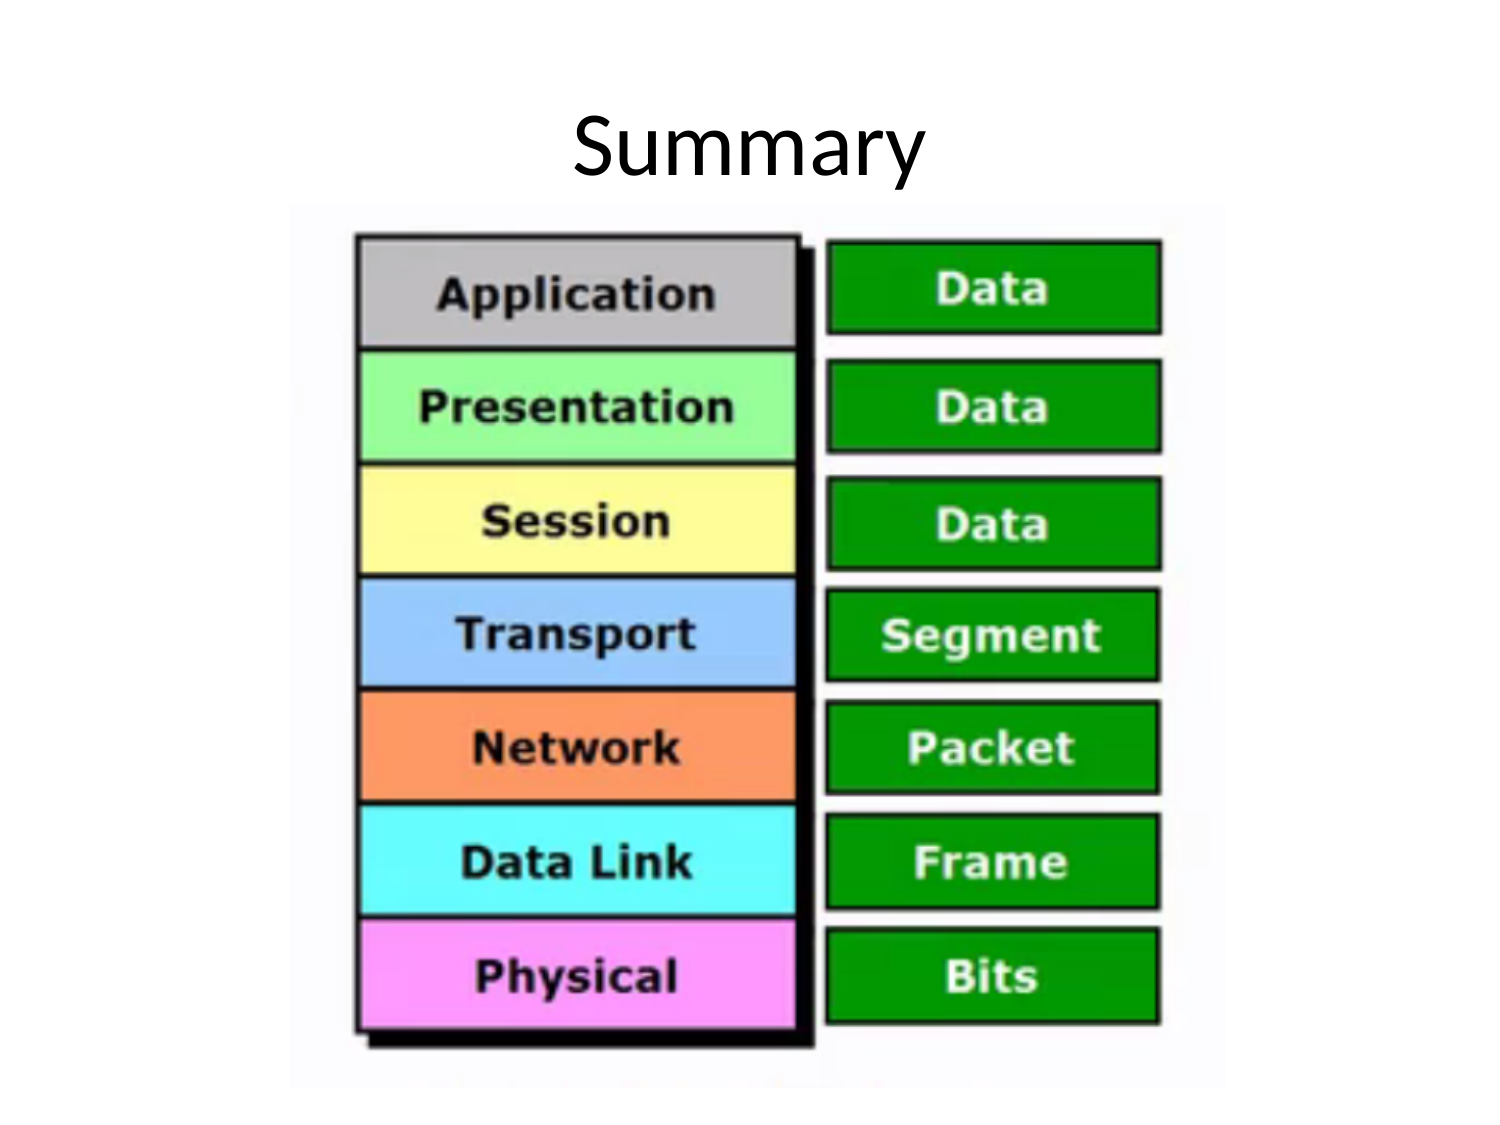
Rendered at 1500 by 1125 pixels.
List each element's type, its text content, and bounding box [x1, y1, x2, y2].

title Summary [75, 45, 1425, 233]
picture [288, 204, 1226, 1088]
